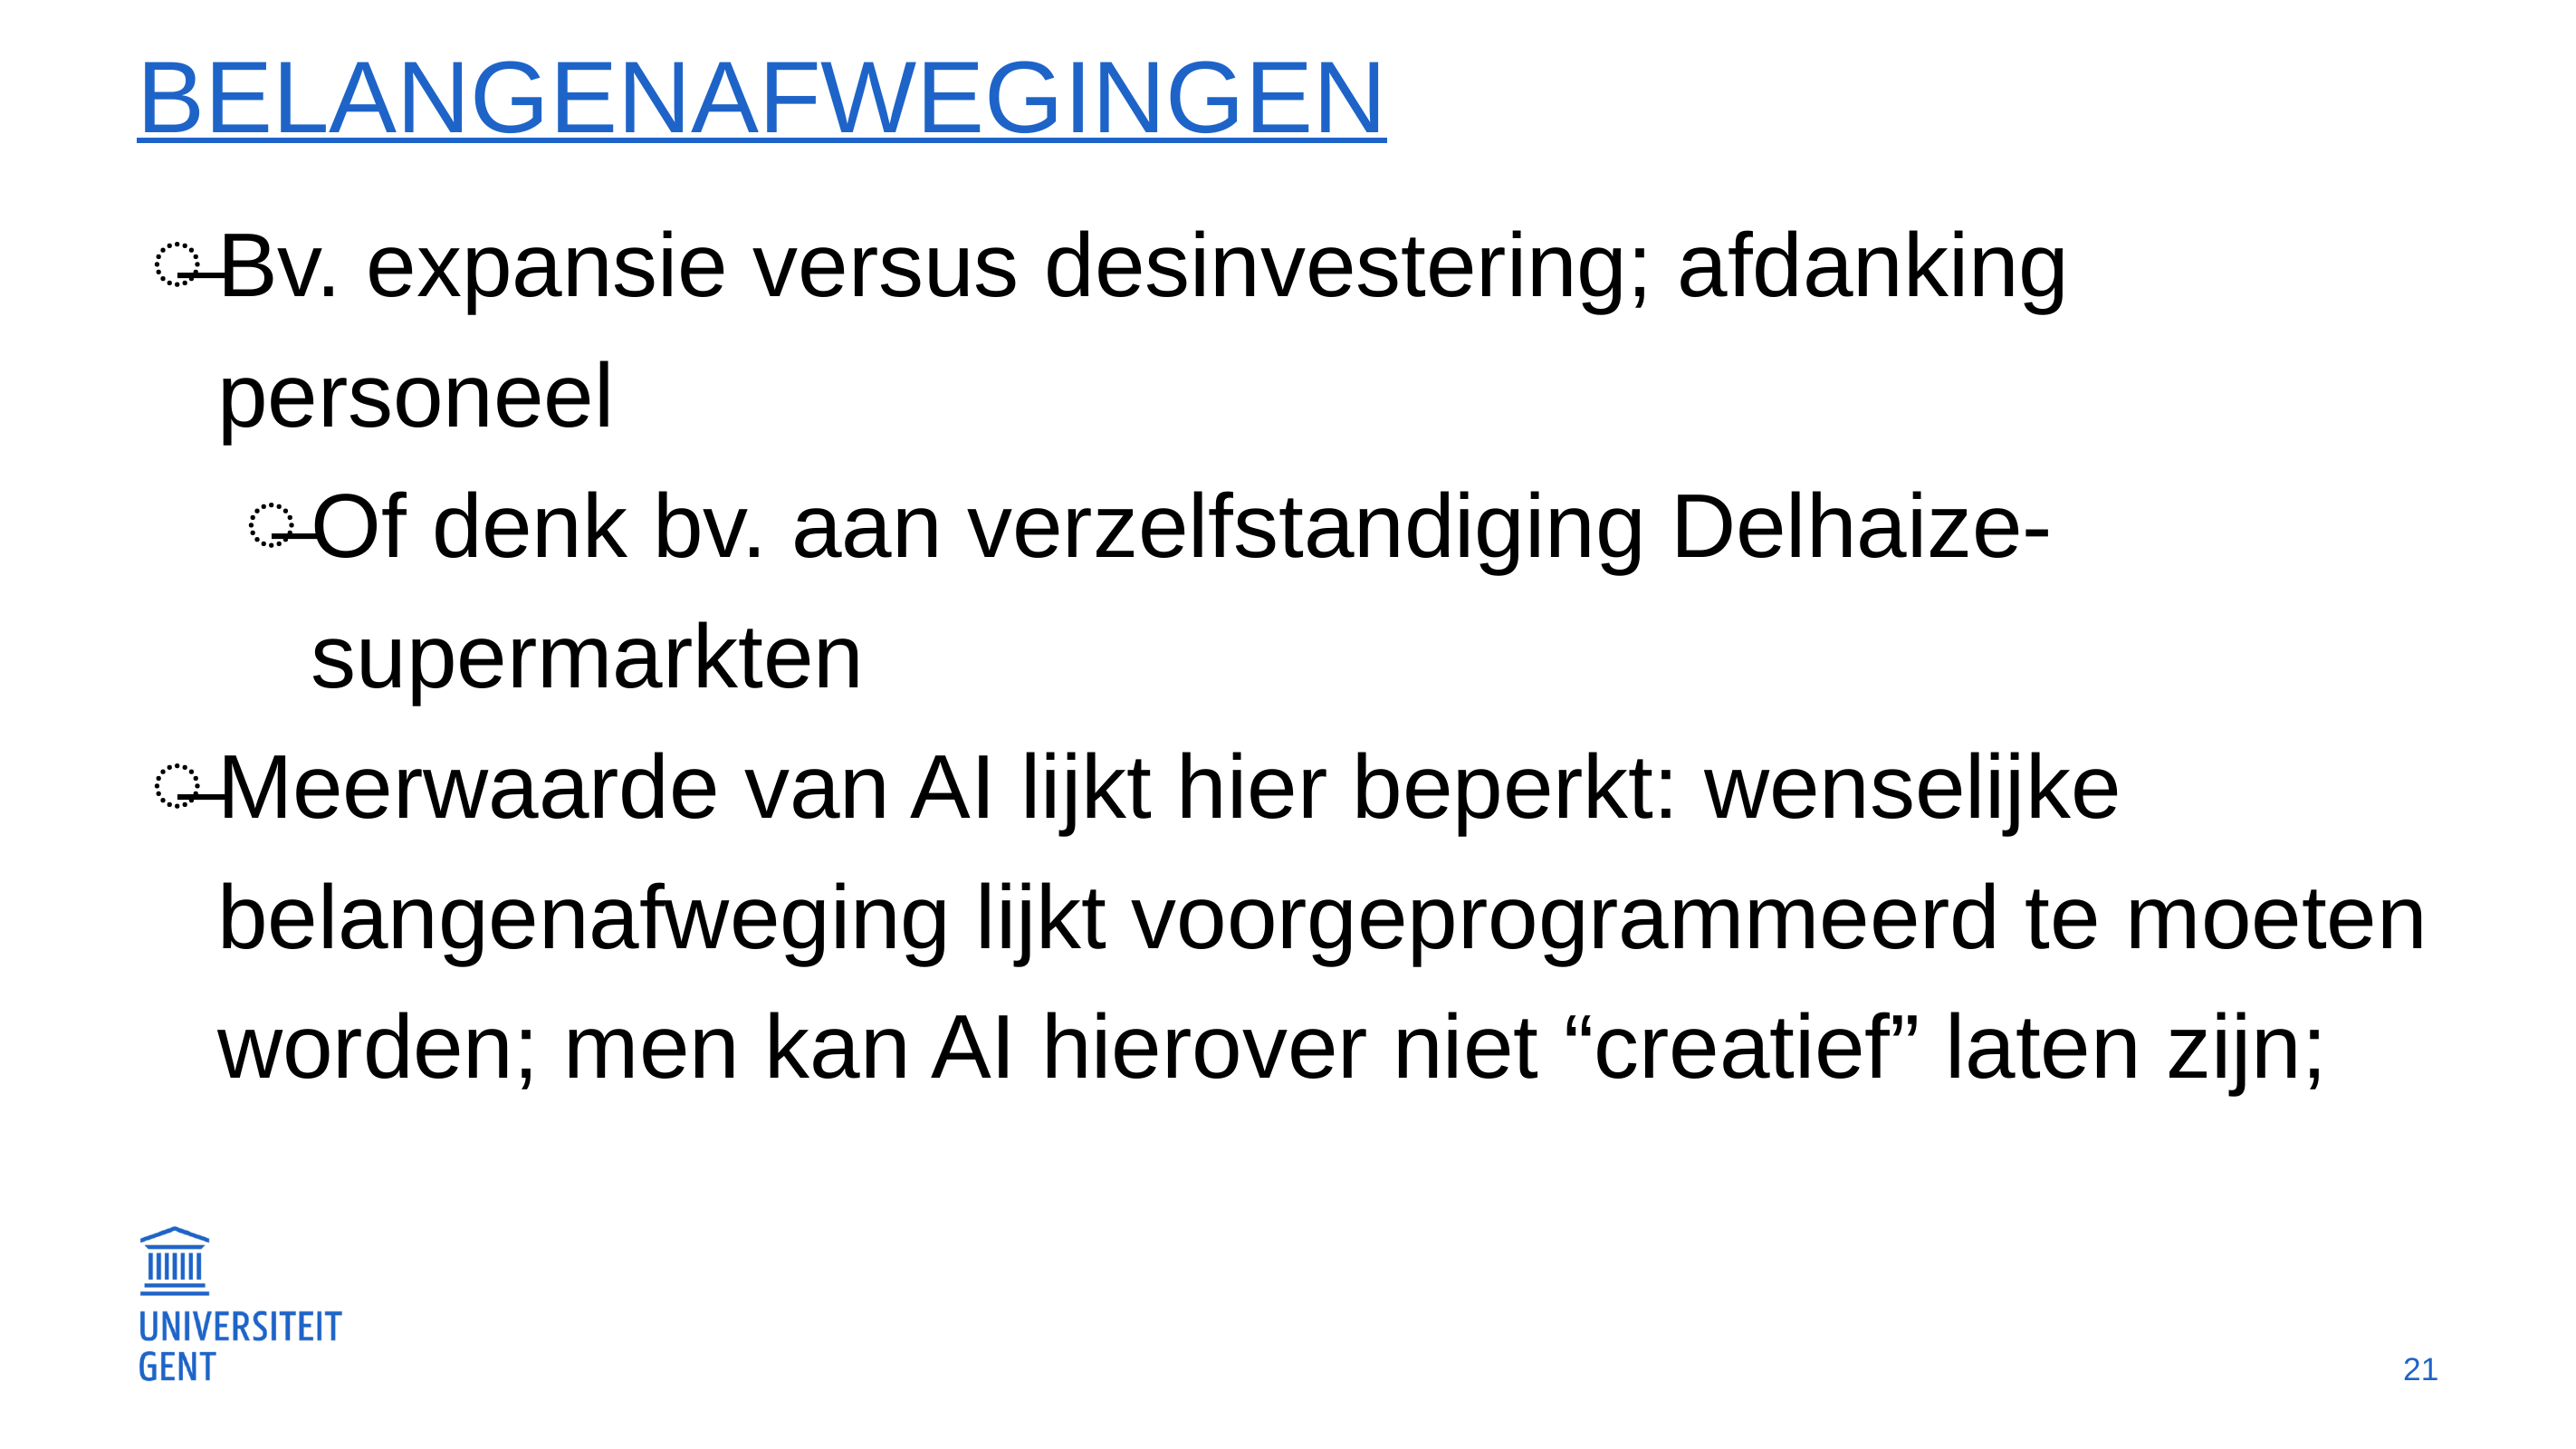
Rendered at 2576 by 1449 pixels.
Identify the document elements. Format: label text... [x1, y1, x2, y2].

slide_number 21 [2315, 1329, 2453, 1407]
picture [72, 1174, 415, 1449]
list Bv. expansie versus desinvestering; afdanking personeel Of denk bv. aan verzelfstandiging Delhaize-supermarkten Meerwaarde van AI lijkt hier beperkt: wenselijke belangenafweging lijkt voorgeprogrammeerd te moeten worden; men kan AI hierover niet “creatief” laten zijn; [124, 177, 2456, 1173]
title belangenafwegingen [123, 37, 2456, 166]
